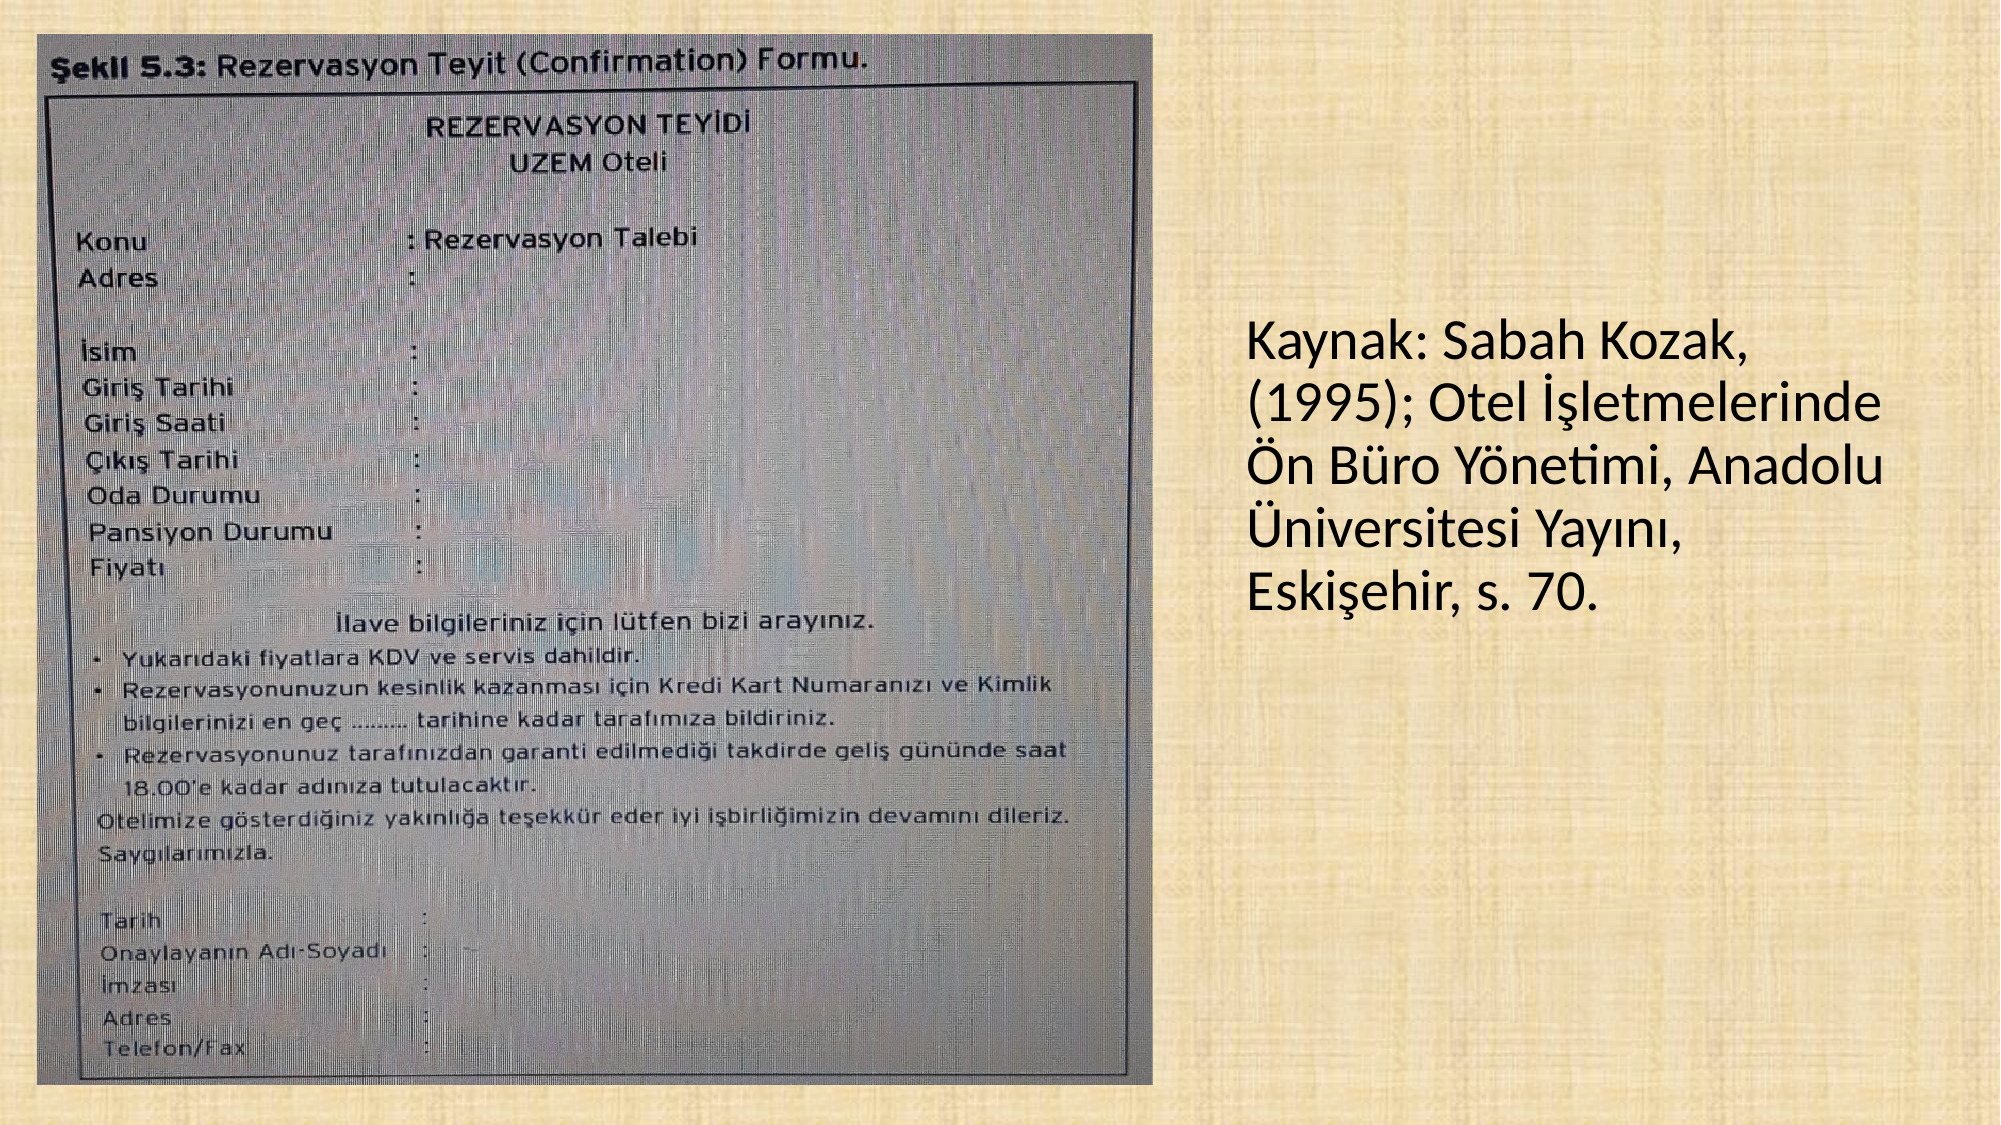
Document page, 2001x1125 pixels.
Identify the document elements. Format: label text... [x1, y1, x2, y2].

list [36, 34, 1153, 1085]
title Kaynak: Sabah Kozak, (1995); Otel İşletmelerinde Ön Büro Yönetimi, Anadolu Üniversitesi Yayını, Eskişehir, s. 70. [1231, 231, 1902, 701]
